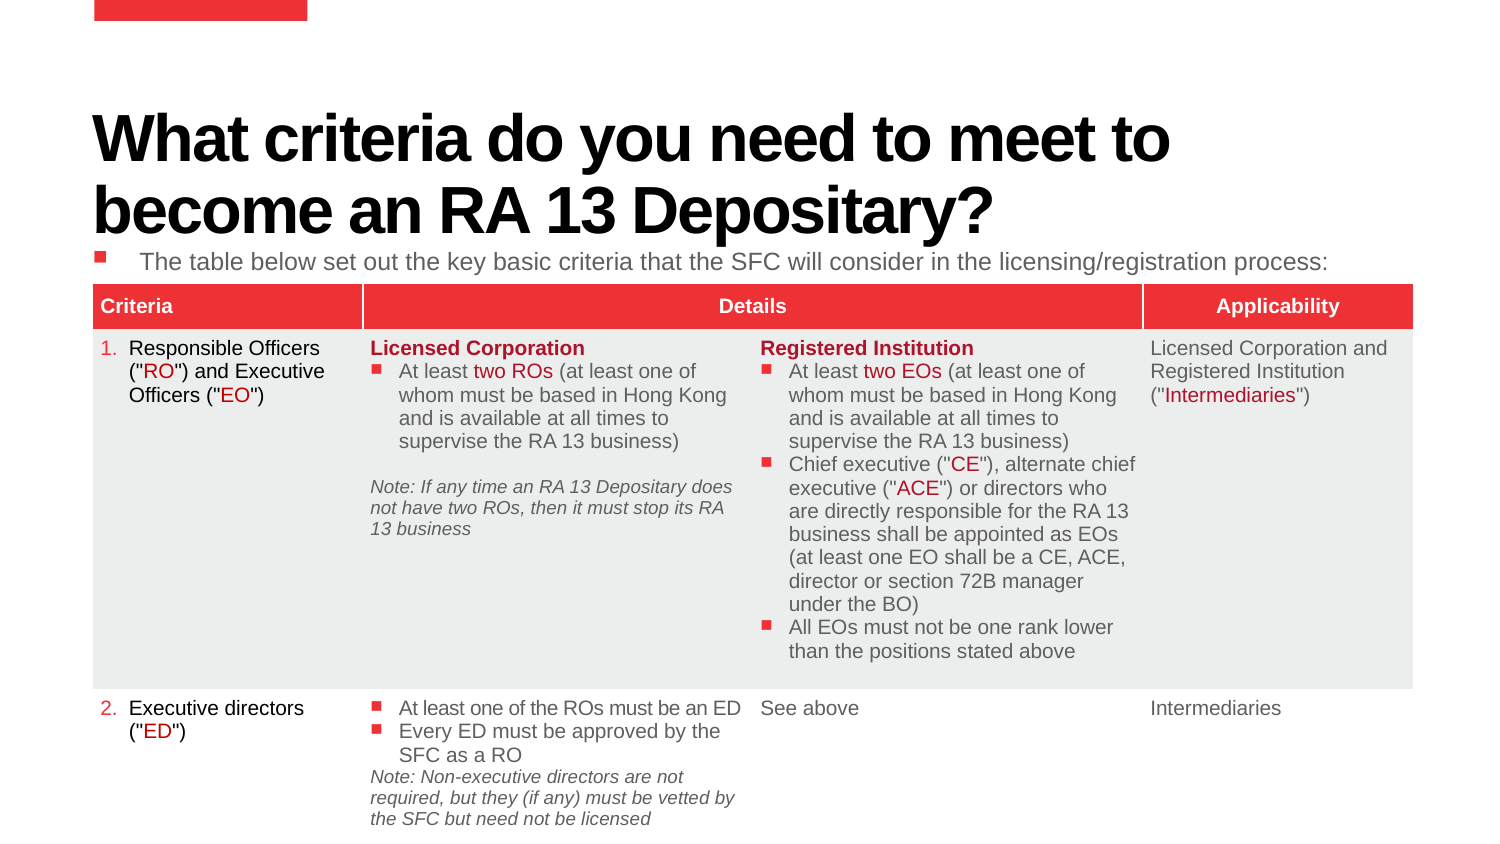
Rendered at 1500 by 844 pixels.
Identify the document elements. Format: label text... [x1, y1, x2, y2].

table_cell Licensed Corporation At least two ROs (at least one of whom must be based in Hong Kong and is available at all times to supervise the RA 13 business) Note: If any time an RA 13 Depositary does not have two ROs, then it must stop its RA 13 business [363, 329, 753, 689]
title What criteria do you need to meet to become an RA 13 Depositary? [92, 104, 1412, 172]
table_header Applicability [1144, 284, 1413, 329]
table_cell Registered Institution At least two EOs (at least one of whom must be based in Hong Kong and is available at all times to supervise the RA 13 business) Chief executive ("CE"), alternate chief executive ("ACE") or directors who are directly responsible for the RA 13 business shall be appointed as EOs (at least one EO shall be a CE, ACE, director or section 72B manager under the BO) All EOs must not be one rank lower than the positions stated above [753, 329, 1143, 689]
list The table below set out the key basic criteria that the SFC will consider in the licensing/registration process: [92, 245, 1412, 777]
table_header Details [364, 284, 1142, 329]
table_cell See above [753, 689, 1143, 844]
table_header Criteria [93, 284, 362, 329]
table_cell Responsible Officers ("RO") and Executive Officers ("EO") [93, 329, 363, 689]
table_cell Licensed Corporation and Registered Institution ("Intermediaries") [1143, 329, 1413, 689]
table_cell Intermediaries [1143, 689, 1413, 844]
table_cell At least one of the ROs must be an ED Every ED must be approved by the SFC as a RO Note: Non-executive directors are not required, but they (if any) must be vetted by the SFC but need not be licensed [363, 689, 753, 844]
table_cell Executive directors ("ED") [93, 689, 363, 844]
